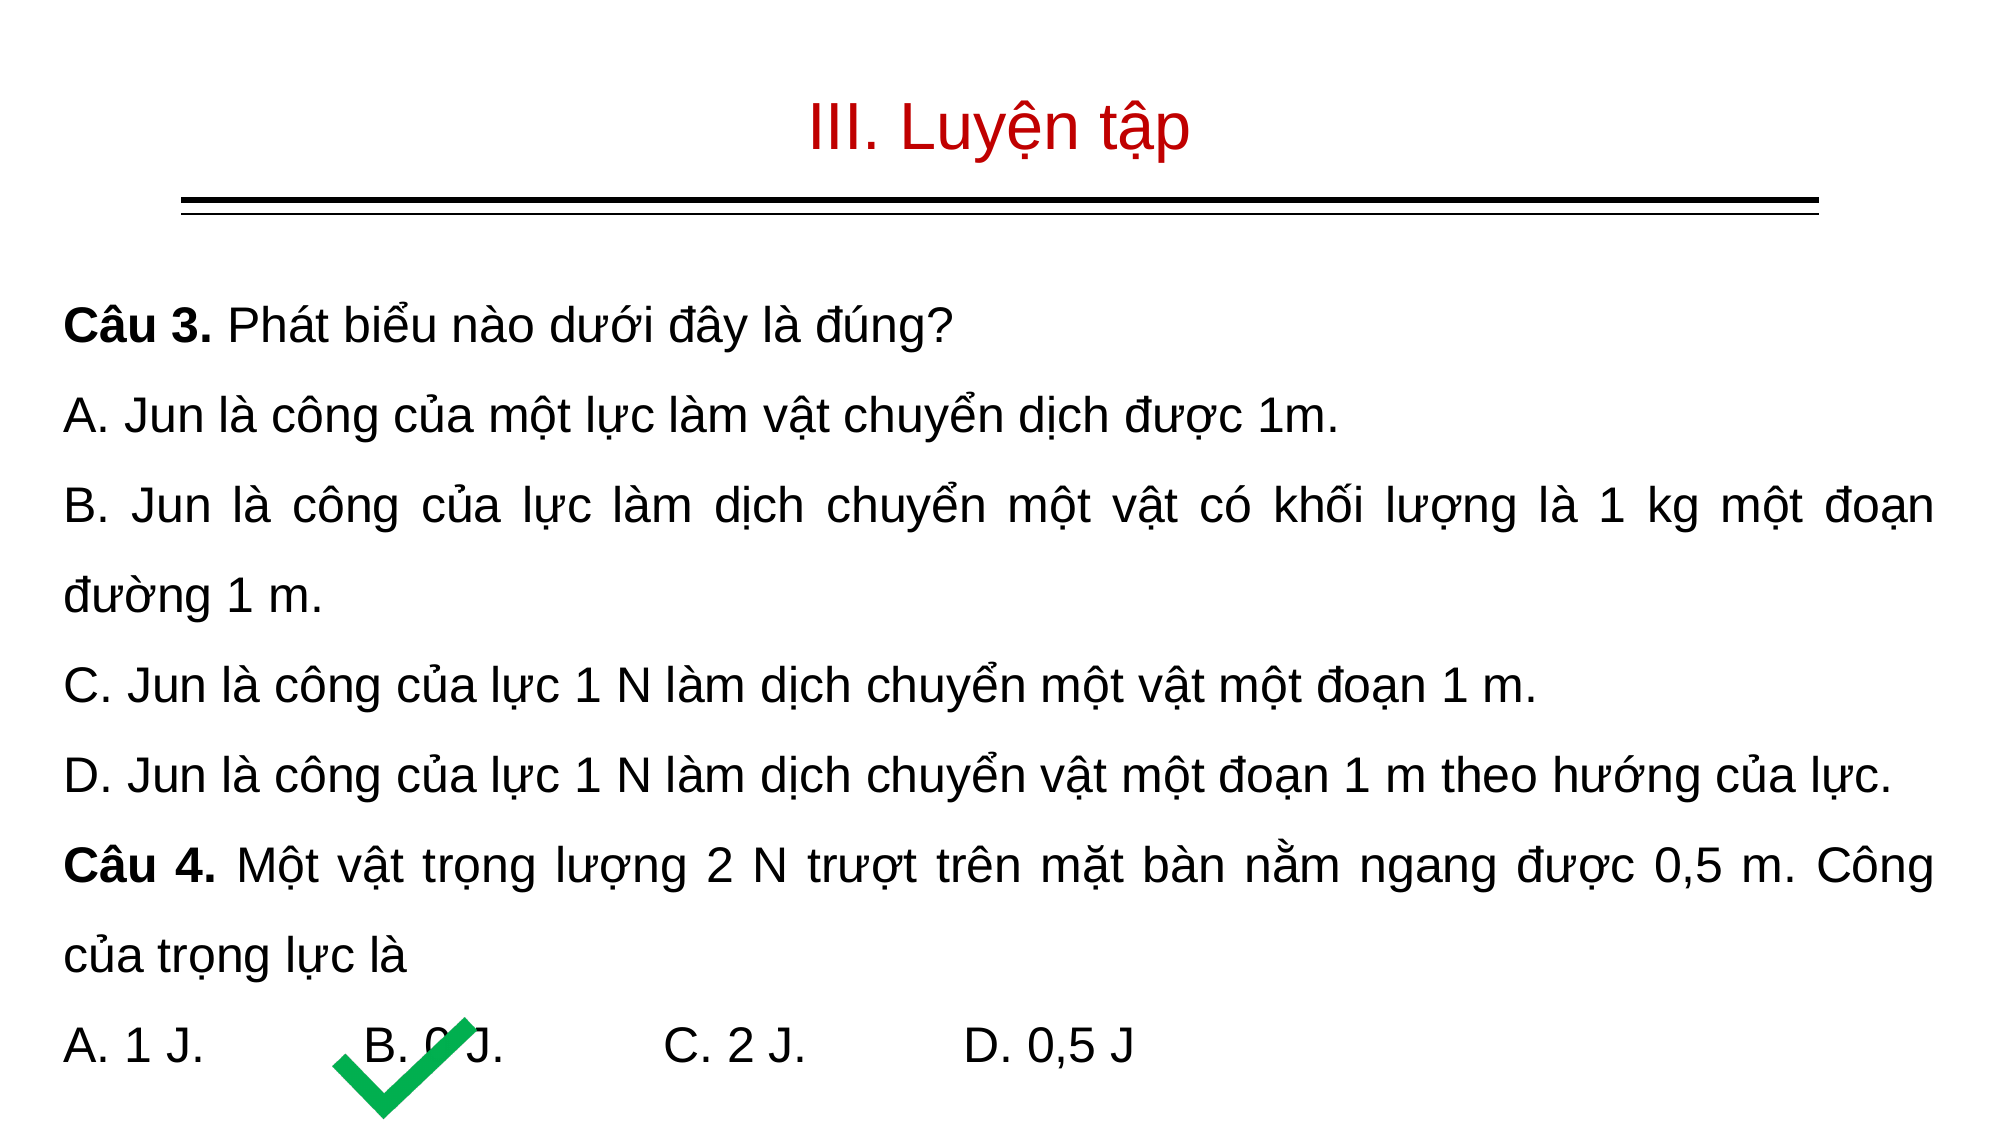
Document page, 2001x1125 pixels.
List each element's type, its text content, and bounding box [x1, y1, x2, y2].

picture [329, 992, 480, 1125]
title III. Luyện tập [181, 12, 1819, 193]
list Câu 3. Phát biểu nào dưới đây là đúng? A. Jun là công của một lực làm vật chuyển dịch được 1m. B. Jun là công của lực làm dịch chuyển một vật có khối lượng là 1 kg một đoạn đường 1 m. C. Jun là công của lực 1 N làm dịch chuyển một vật một đoạn 1 m. D. Jun là công của lực 1 N làm dịch chuyển vật một đoạn 1 m theo hướng của lực. Câu 4. Một vật trọng lượng 2 N trượt trên mặt bàn nằm ngang được 0,5 m. Công của trọng lực là A. 1 J. B. 0 J. C. 2 J. D. 0,5 J [63, 247, 1937, 1088]
